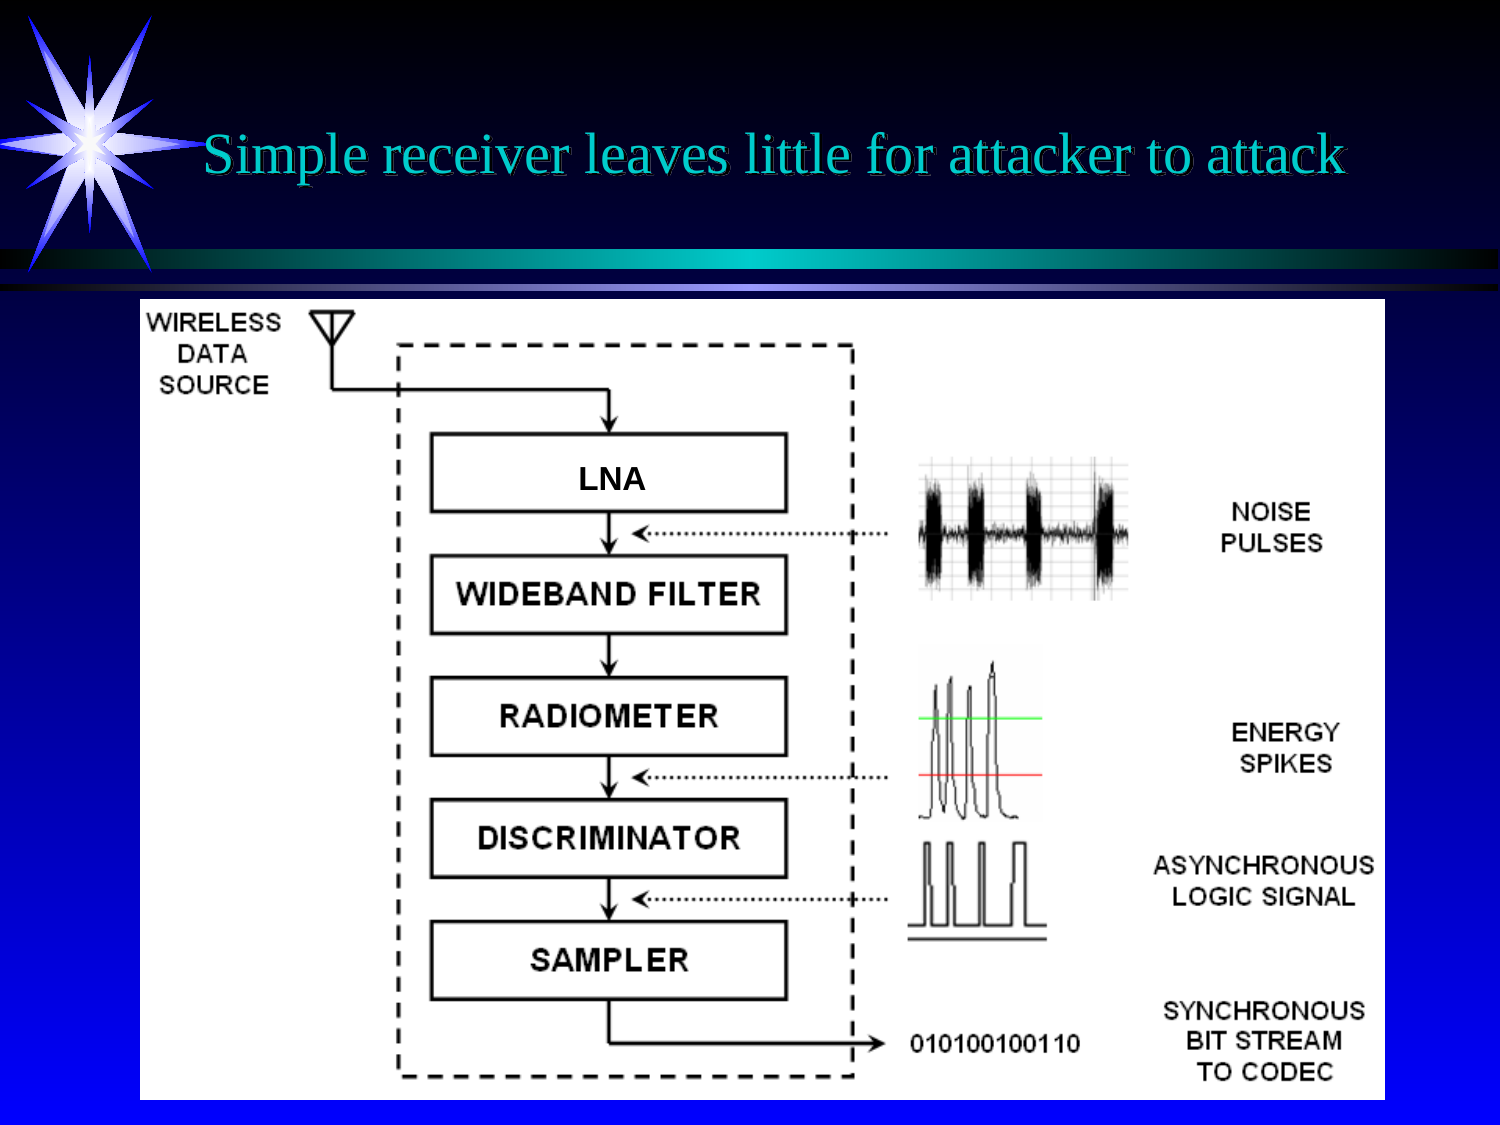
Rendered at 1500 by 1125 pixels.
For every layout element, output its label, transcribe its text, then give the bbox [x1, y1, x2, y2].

picture [140, 299, 1385, 1101]
title Simple receiver leaves little for attacker to attack [187, 56, 1463, 244]
